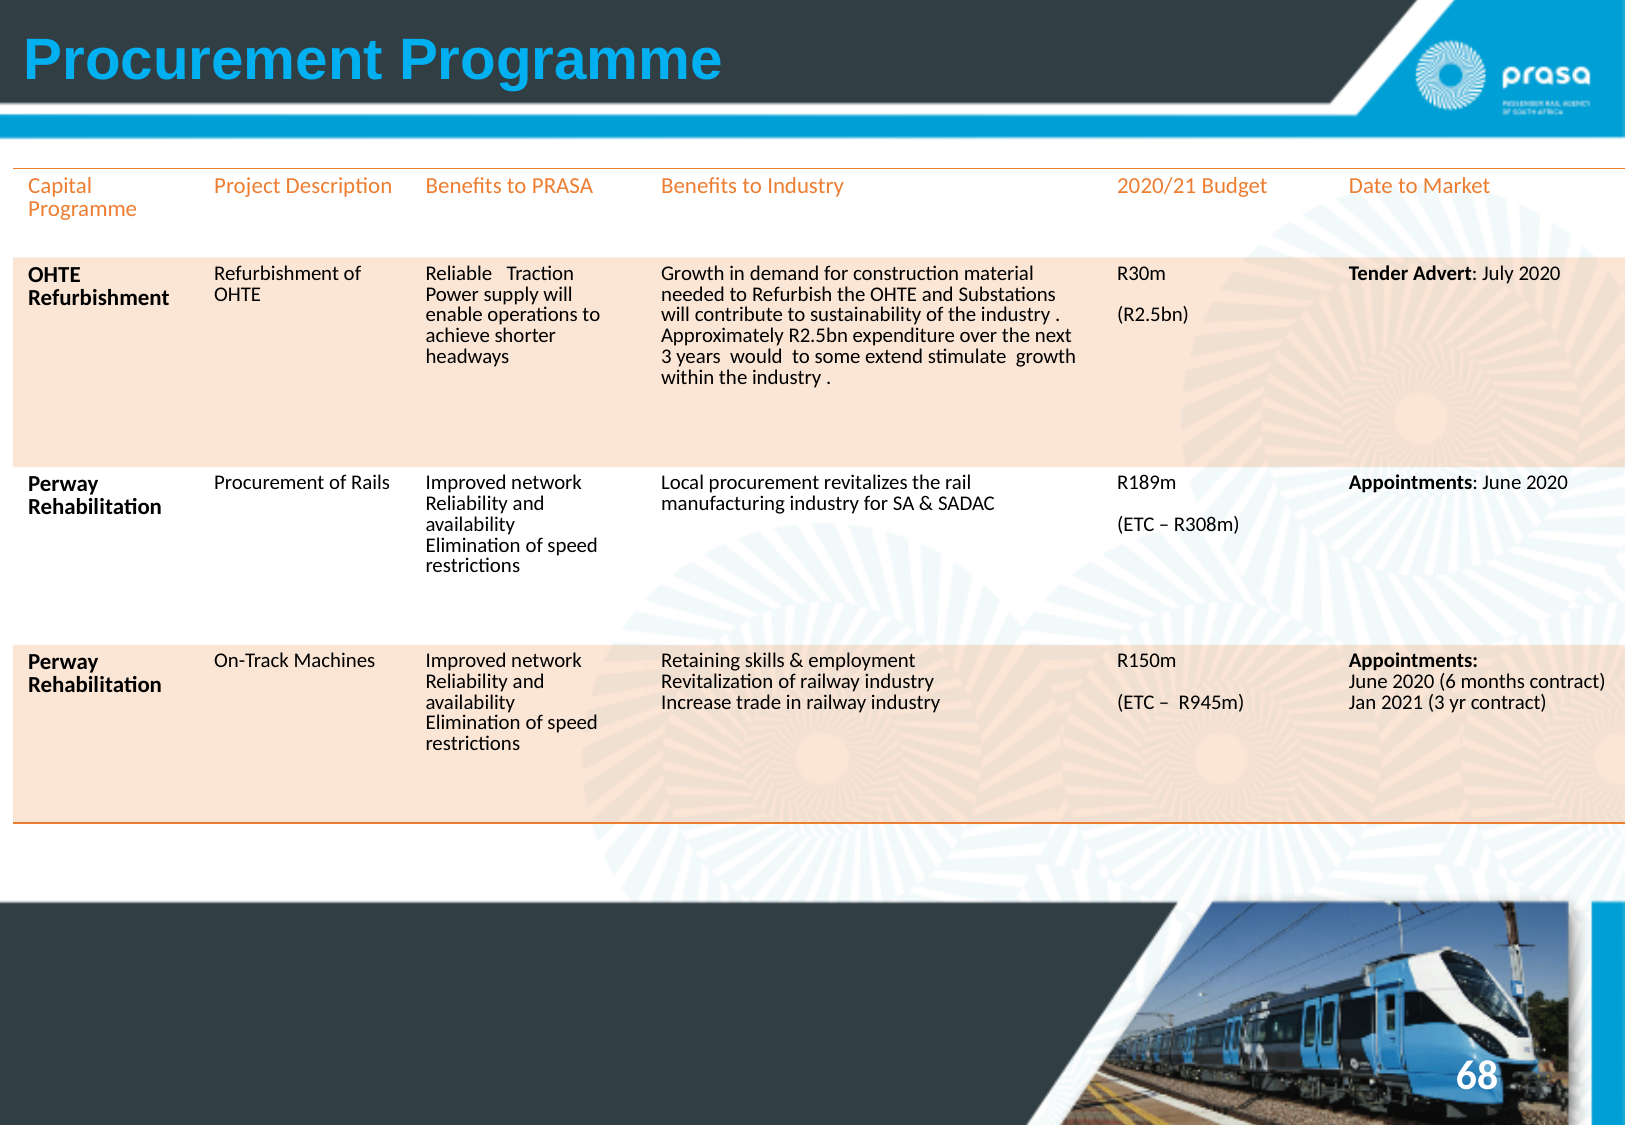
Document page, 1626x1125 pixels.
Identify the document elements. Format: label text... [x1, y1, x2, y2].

picture [1503, 67, 1520, 88]
slide_number 68 [1147, 1042, 1514, 1103]
table_cell Tender Advert: July 2020 [1334, 257, 1625, 467]
table_cell OHTE Refurbishment [13, 257, 199, 467]
picture [1513, 109, 1535, 114]
picture [1416, 41, 1485, 110]
picture [1546, 101, 1560, 106]
picture [1538, 109, 1562, 114]
table_cell Refurbishment of OHTE [199, 257, 411, 467]
table_header Benefits to PRASA [411, 169, 646, 257]
picture [1523, 67, 1553, 84]
table_cell Appointments: June 2020 [1334, 467, 1625, 645]
picture [1556, 67, 1570, 84]
table_cell R30m (R2.5bn) [1102, 257, 1334, 467]
picture [1573, 67, 1590, 84]
table_cell On-Track Machines [199, 645, 411, 822]
table_header Date to Market [1334, 169, 1625, 257]
text_box Procurement Programme [8, 9, 914, 112]
table_header 2020/21 Budget [1102, 169, 1334, 257]
table_header Project Description [199, 169, 411, 257]
table_cell Improved network Reliability and availability Elimination of speed restrictions [411, 467, 646, 645]
picture [0, 0, 1454, 116]
table_cell Reliable Traction Power supply will enable operations to achieve shorter headways [411, 257, 646, 467]
table_cell R150m (ETC – R945m) [1102, 645, 1334, 822]
table_cell Retaining skills & employment Revitalization of railway industry Increase trade in railway industry [646, 645, 1102, 822]
table_cell Local procurement revitalizes the rail manufacturing industry for SA & SADAC [646, 467, 1102, 645]
table_cell Perway Rehabilitation [13, 467, 199, 645]
table_header Capital Programme [13, 169, 199, 257]
table_cell R189m (ETC – R308m) [1102, 467, 1334, 645]
picture [0, 0, 1625, 1125]
table_cell Procurement of Rails [199, 467, 411, 645]
picture [1503, 101, 1543, 106]
table_cell Appointments: June 2020 (6 months contract) Jan 2021 (3 yr contract) [1334, 645, 1625, 822]
picture [1563, 101, 1589, 106]
table_header Benefits to Industry [646, 169, 1102, 257]
table_cell Improved network Reliability and availability Elimination of speed restrictions [411, 645, 646, 822]
table_cell Growth in demand for construction material needed to Refurbish the OHTE and Substations will contribute to sustainability of the industry . Approximately R2.5bn expenditure over the next 3 years would to some extend stimulate growth within the industry . [646, 257, 1102, 467]
table_cell Perway Rehabilitation [13, 645, 199, 822]
